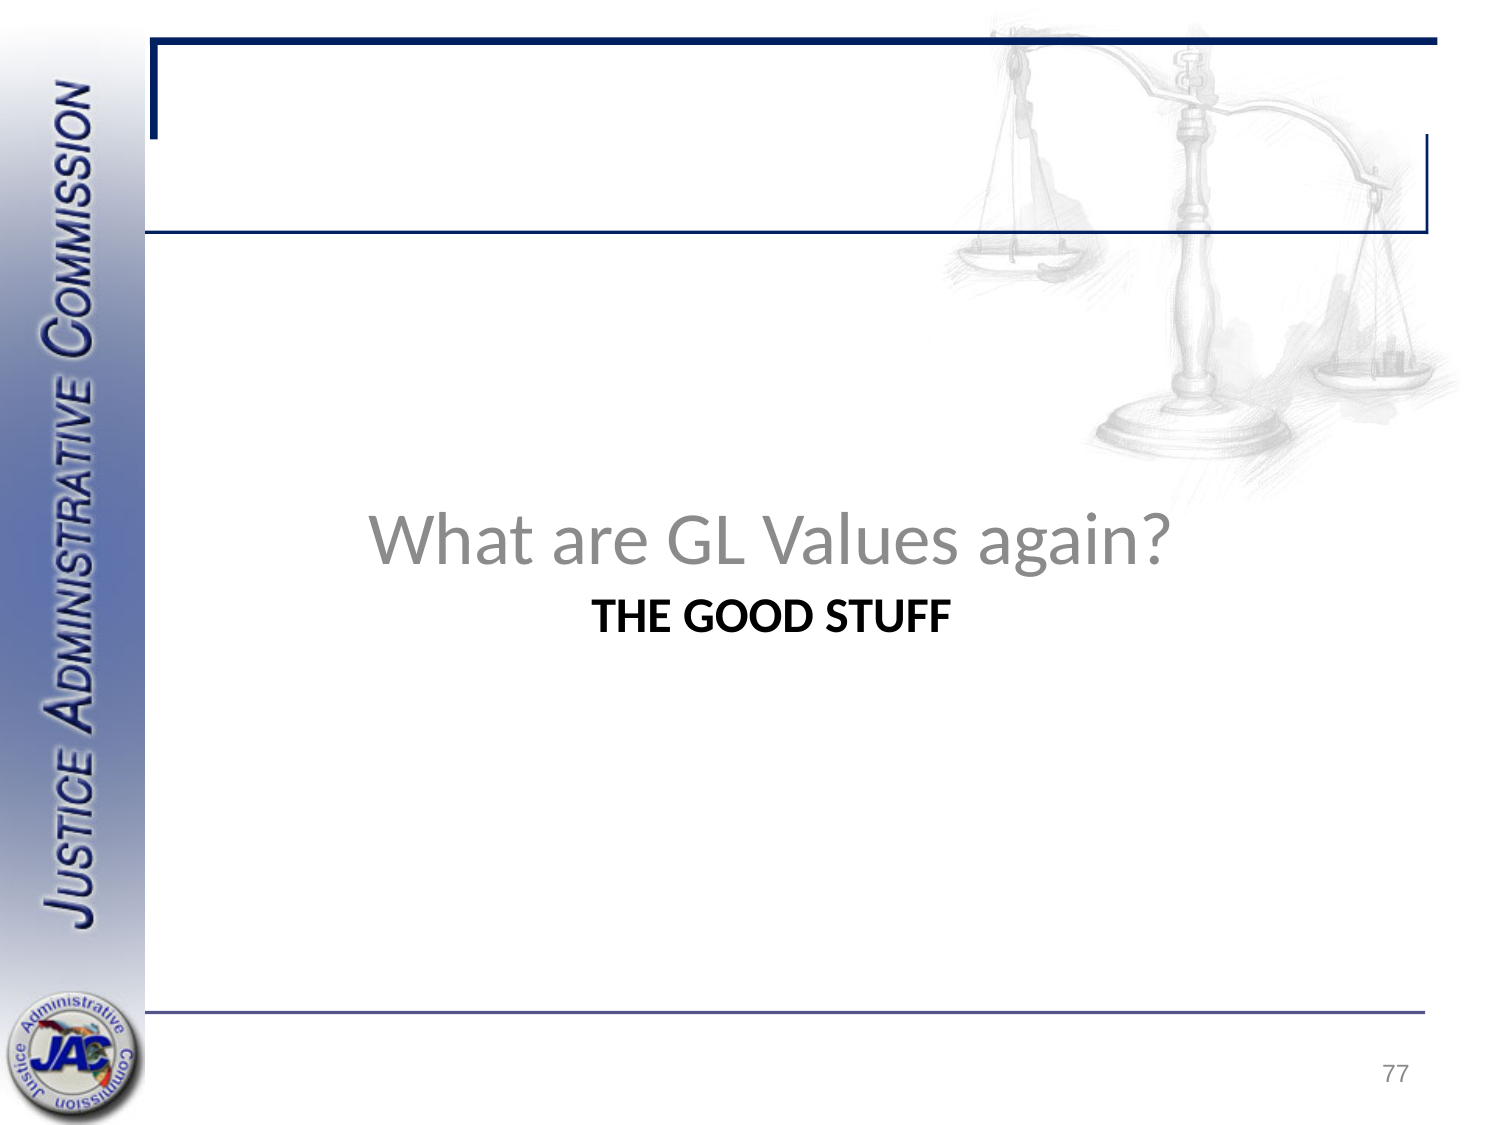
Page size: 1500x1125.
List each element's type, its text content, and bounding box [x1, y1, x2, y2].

list What are GL Values again? [149, 462, 1394, 588]
picture [912, 0, 1500, 524]
title The good stuff [149, 588, 1394, 663]
slide_number 77 [1074, 1042, 1425, 1103]
picture [0, 0, 145, 1125]
